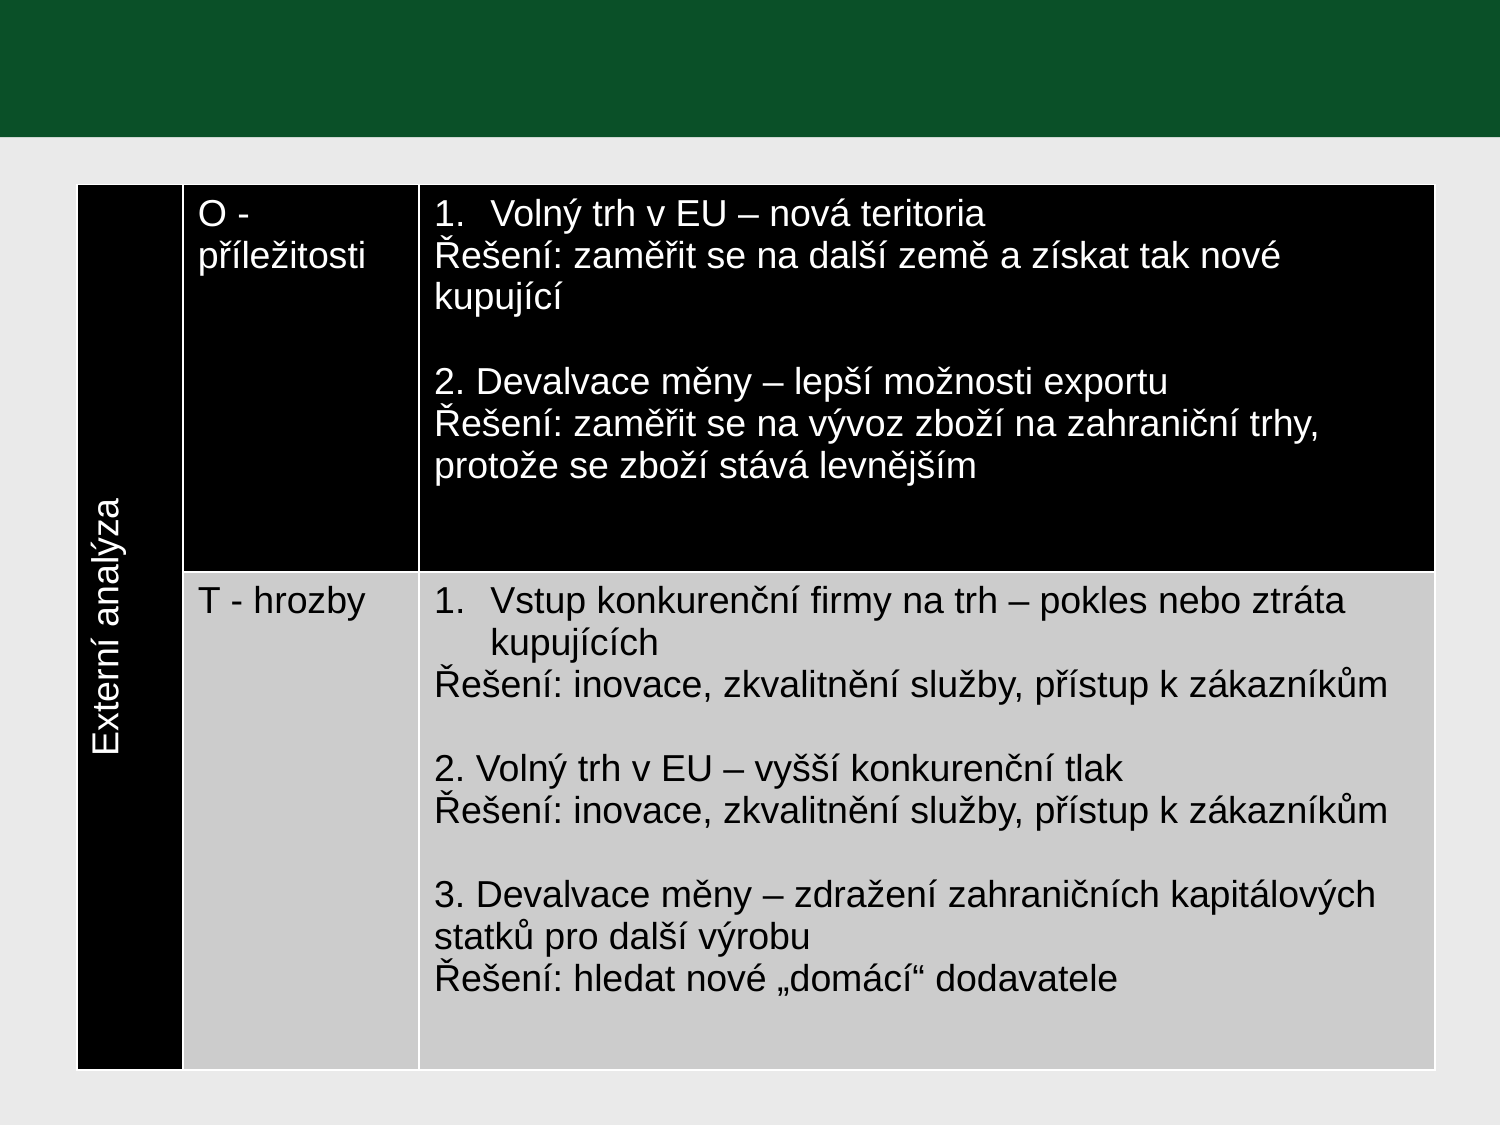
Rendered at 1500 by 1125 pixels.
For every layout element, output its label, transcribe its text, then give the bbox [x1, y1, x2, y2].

table_header Externí analýza [78, 185, 182, 1069]
table_header O - příležitosti [184, 185, 418, 571]
table_header Volný trh v EU – nová teritoria Řešení: zaměřit se na další země a získat tak nové kupující 2. Devalvace měny – lepší možnosti exportu Řešení: zaměřit se na vývoz zboží na zahraniční trhy, protože se zboží stává levnějším [420, 185, 1434, 571]
table_cell T - hrozby [184, 573, 418, 1069]
table_cell Vstup konkurenční firmy na trh – pokles nebo ztráta kupujících Řešení: inovace, zkvalitnění služby, přístup k zákazníkům 2. Volný trh v EU – vyšší konkurenční tlak Řešení: inovace, zkvalitnění služby, přístup k zákazníkům 3. Devalvace měny – zdražení zahraničních kapitálových statků pro další výrobu Řešení: hledat nové „domácí“ dodavatele [420, 573, 1434, 1069]
